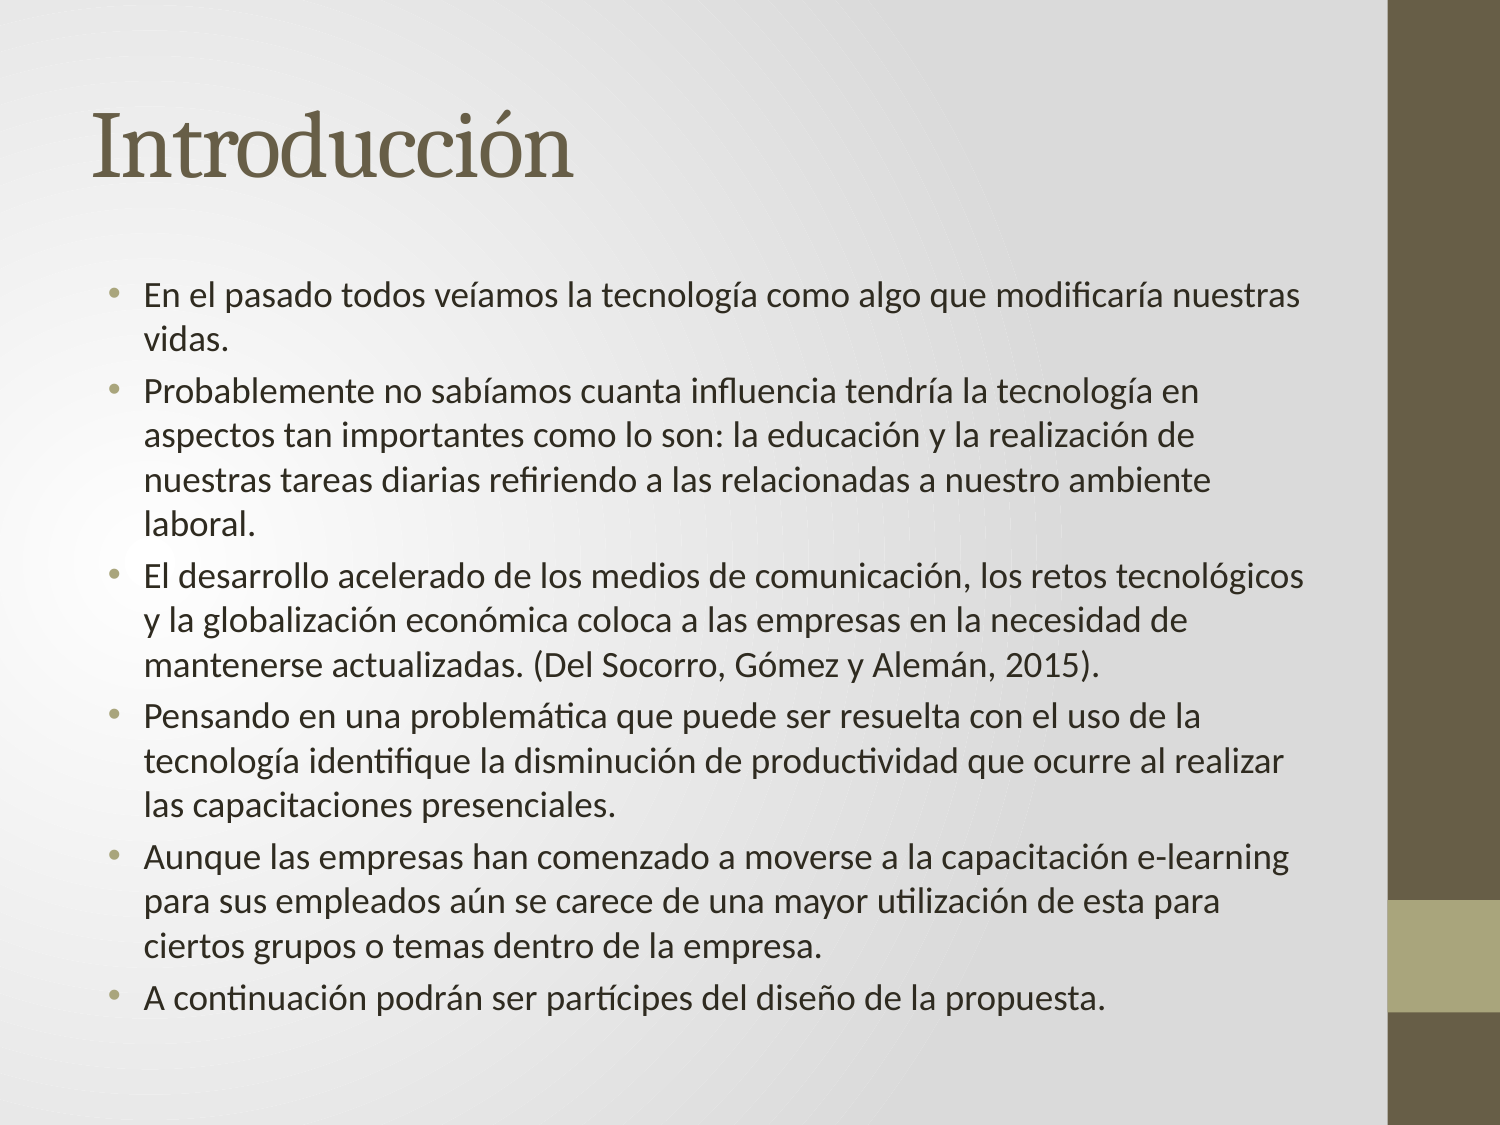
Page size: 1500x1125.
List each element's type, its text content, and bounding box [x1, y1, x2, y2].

list En el pasado todos veíamos la tecnología como algo que modificaría nuestras vidas. Probablemente no sabíamos cuanta influencia tendría la tecnología en aspectos tan importantes como lo son: la educación y la realización de nuestras tareas diarias refiriendo a las relacionadas a nuestro ambiente laboral. El desarrollo acelerado de los medios de comunicación, los retos tecnológicos y la globalización económica coloca a las empresas en la necesidad de mantenerse actualizadas. (Del Socorro, Gómez y Alemán, 2015). Pensando en una problemática que puede ser resuelta con el uso de la tecnología identifique la disminución de productividad que ocurre al realizar las capacitaciones presenciales. Aunque las empresas han comenzado a moverse a la capacitación e-learning para sus empleados aún se carece de una mayor utilización de esta para ciertos grupos o temas dentro de la empresa. A continuación podrán ser partícipes del diseño de la propuesta. [75, 262, 1325, 1050]
title Introducción [75, 45, 1325, 233]
